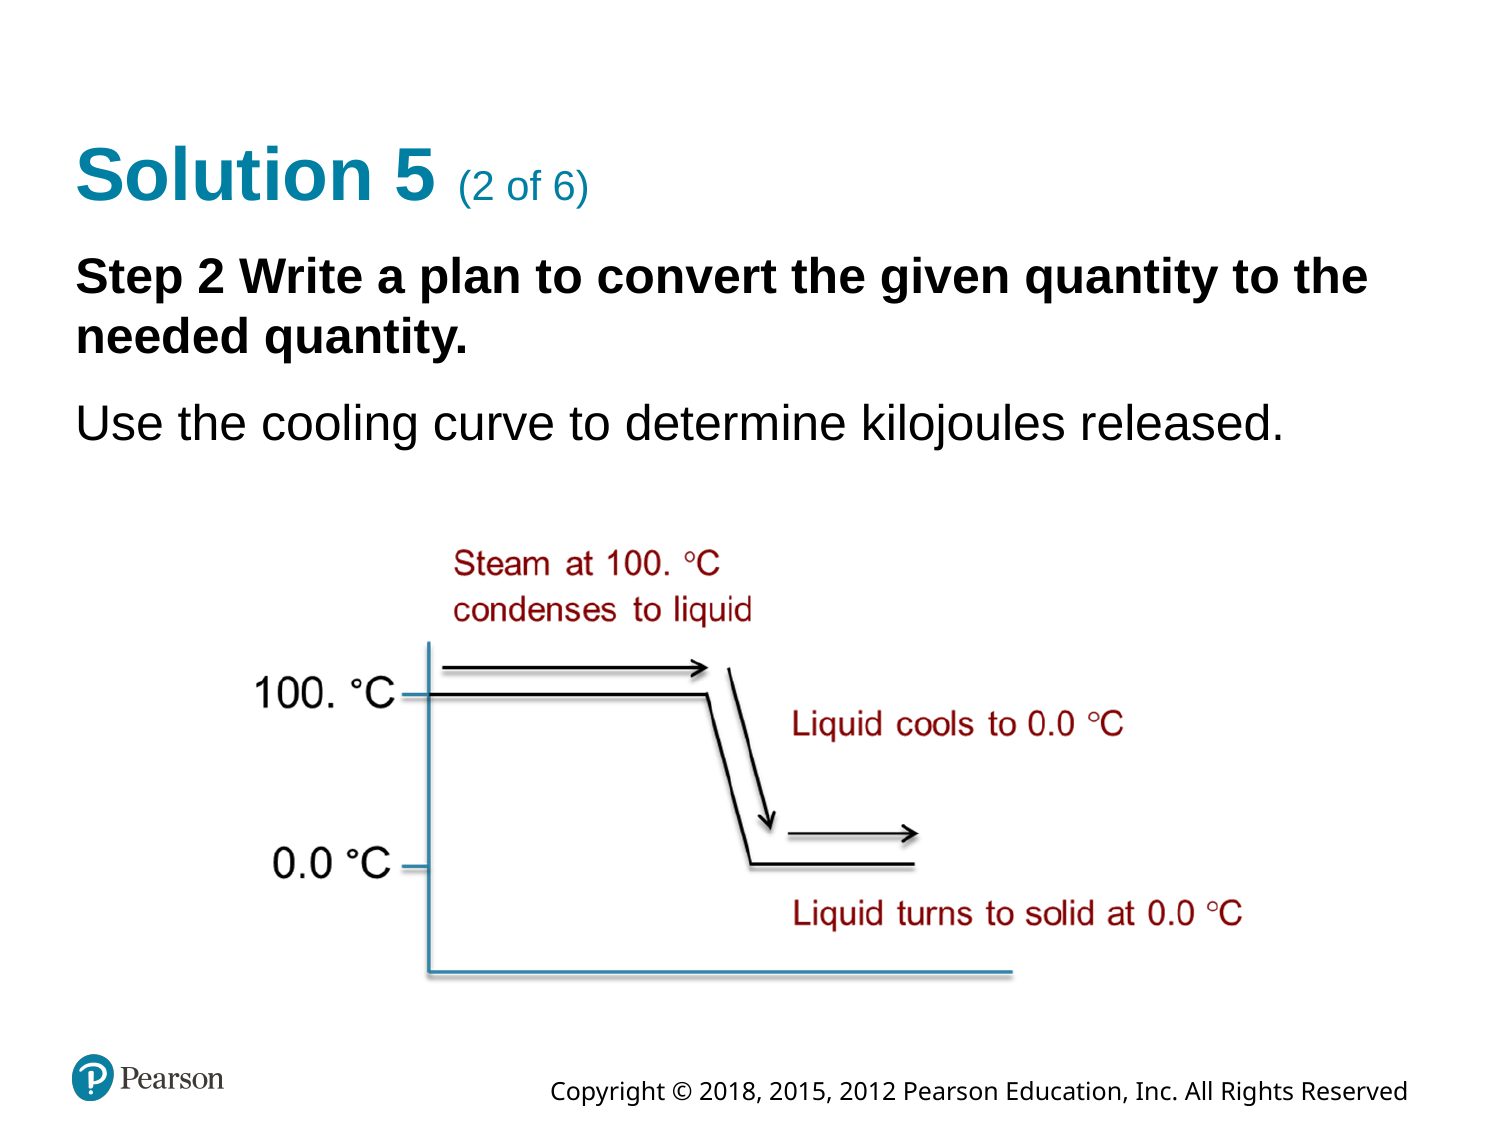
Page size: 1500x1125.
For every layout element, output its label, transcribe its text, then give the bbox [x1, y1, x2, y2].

picture [72, 1087, 83, 1101]
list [224, 529, 1276, 987]
list Step 2 Write a plan to convert the given quantity to the needed quantity. [75, 243, 1425, 375]
picture [72, 1054, 88, 1070]
list Use the cooling curve to determine kilojoules released. [75, 390, 1419, 465]
picture [80, 1063, 106, 1088]
title Solution 5 (2 of 6) [75, 35, 1425, 216]
picture [98, 1054, 224, 1101]
